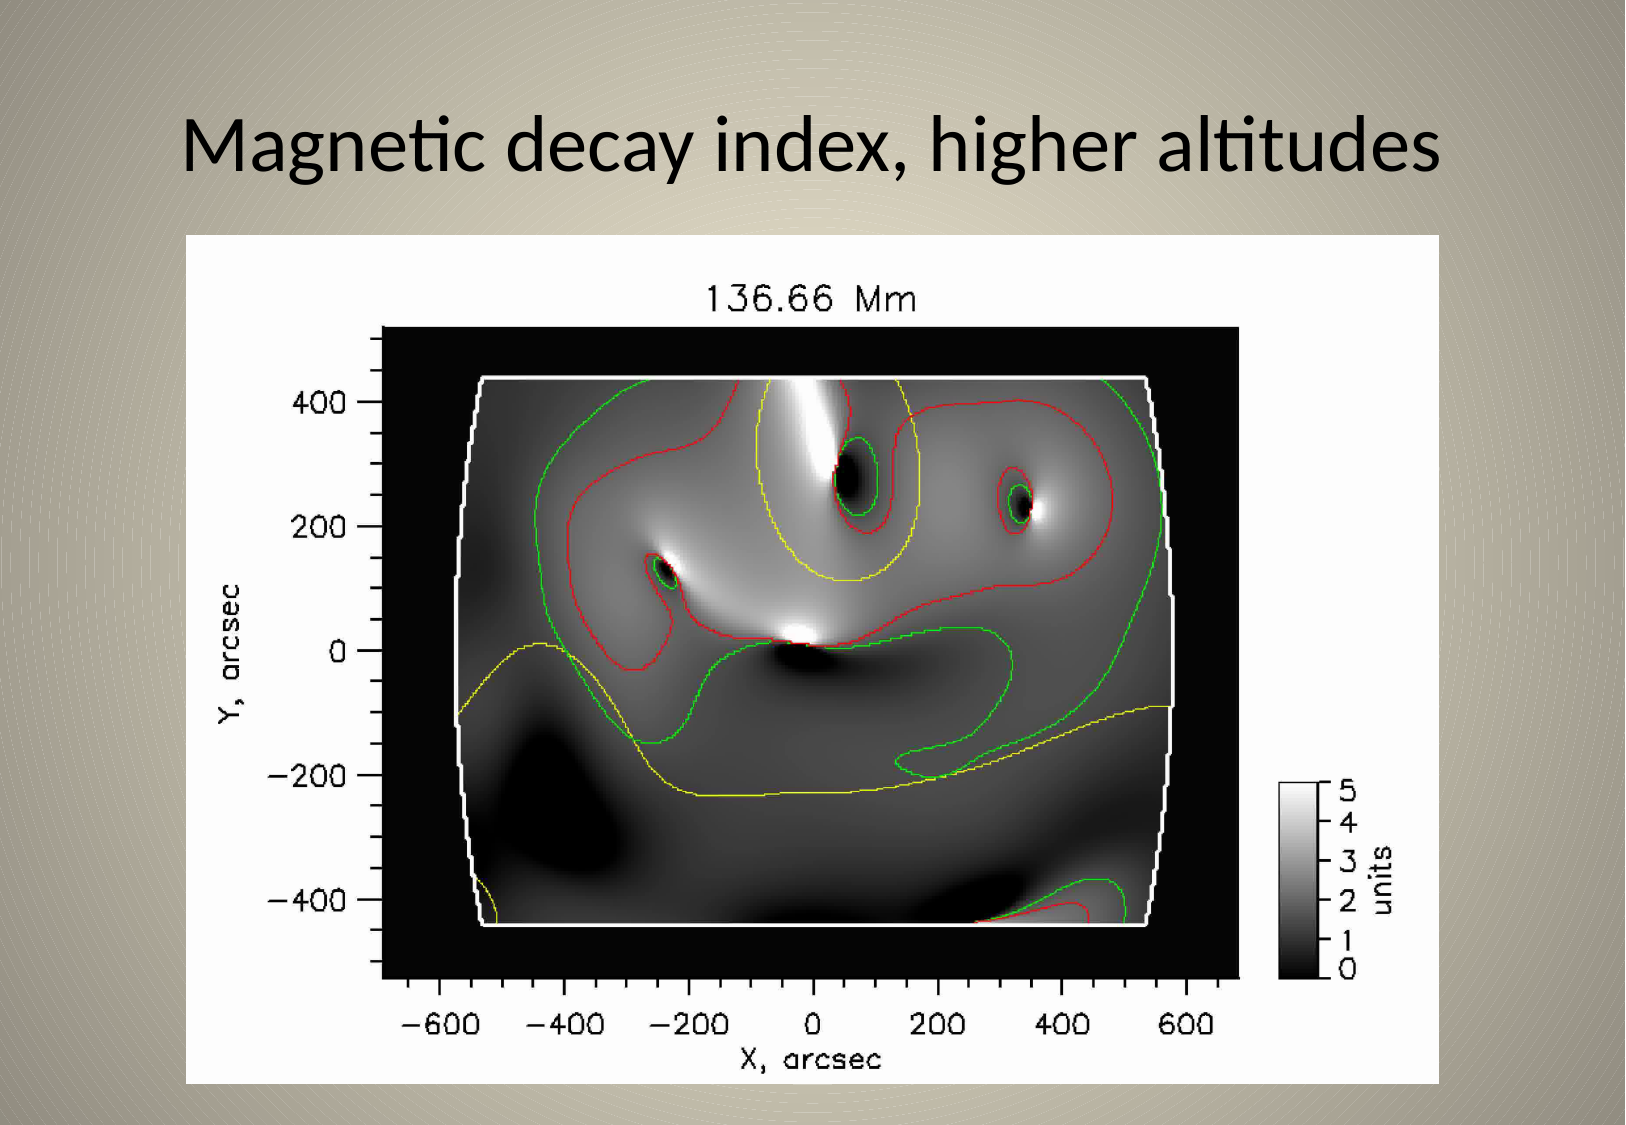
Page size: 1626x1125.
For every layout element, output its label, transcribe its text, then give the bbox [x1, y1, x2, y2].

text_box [185, 234, 1440, 1086]
title Magnetic decay index, higher altitudes [81, 45, 1544, 233]
